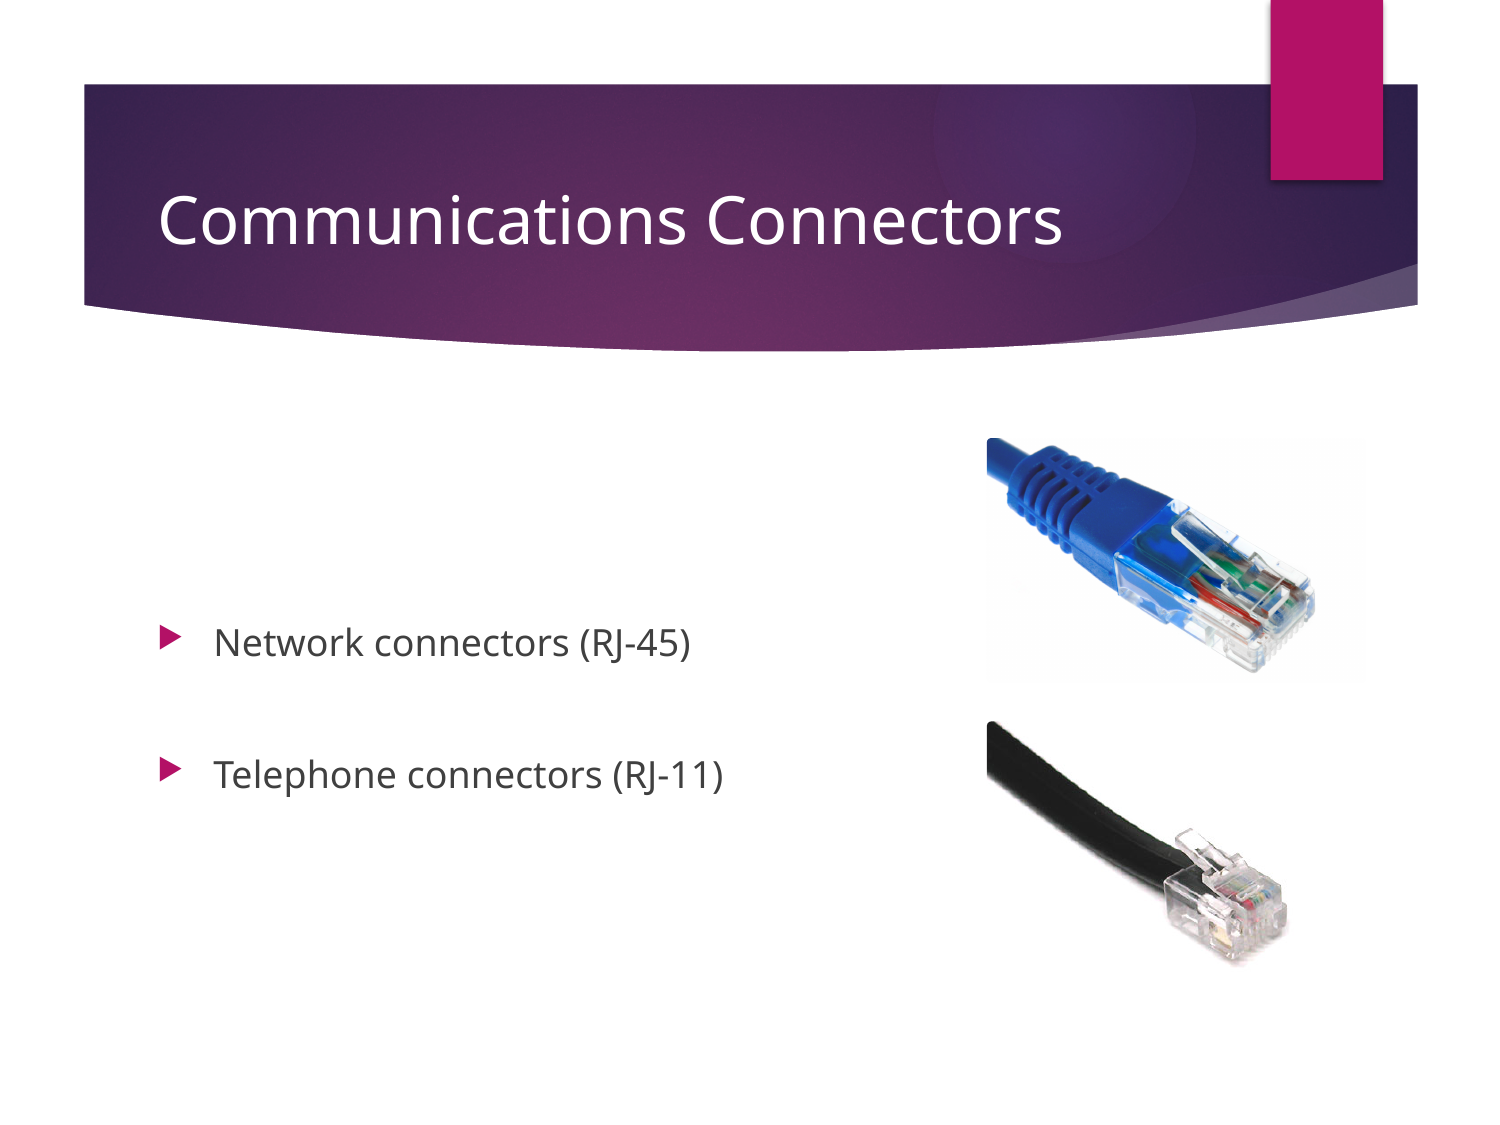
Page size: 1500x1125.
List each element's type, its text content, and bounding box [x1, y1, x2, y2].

picture [986, 437, 1366, 683]
picture [986, 721, 1366, 987]
title Communications Connectors [142, 159, 1220, 276]
list Network connectors (RJ-45) Telephone connectors (RJ-11) [142, 427, 930, 988]
